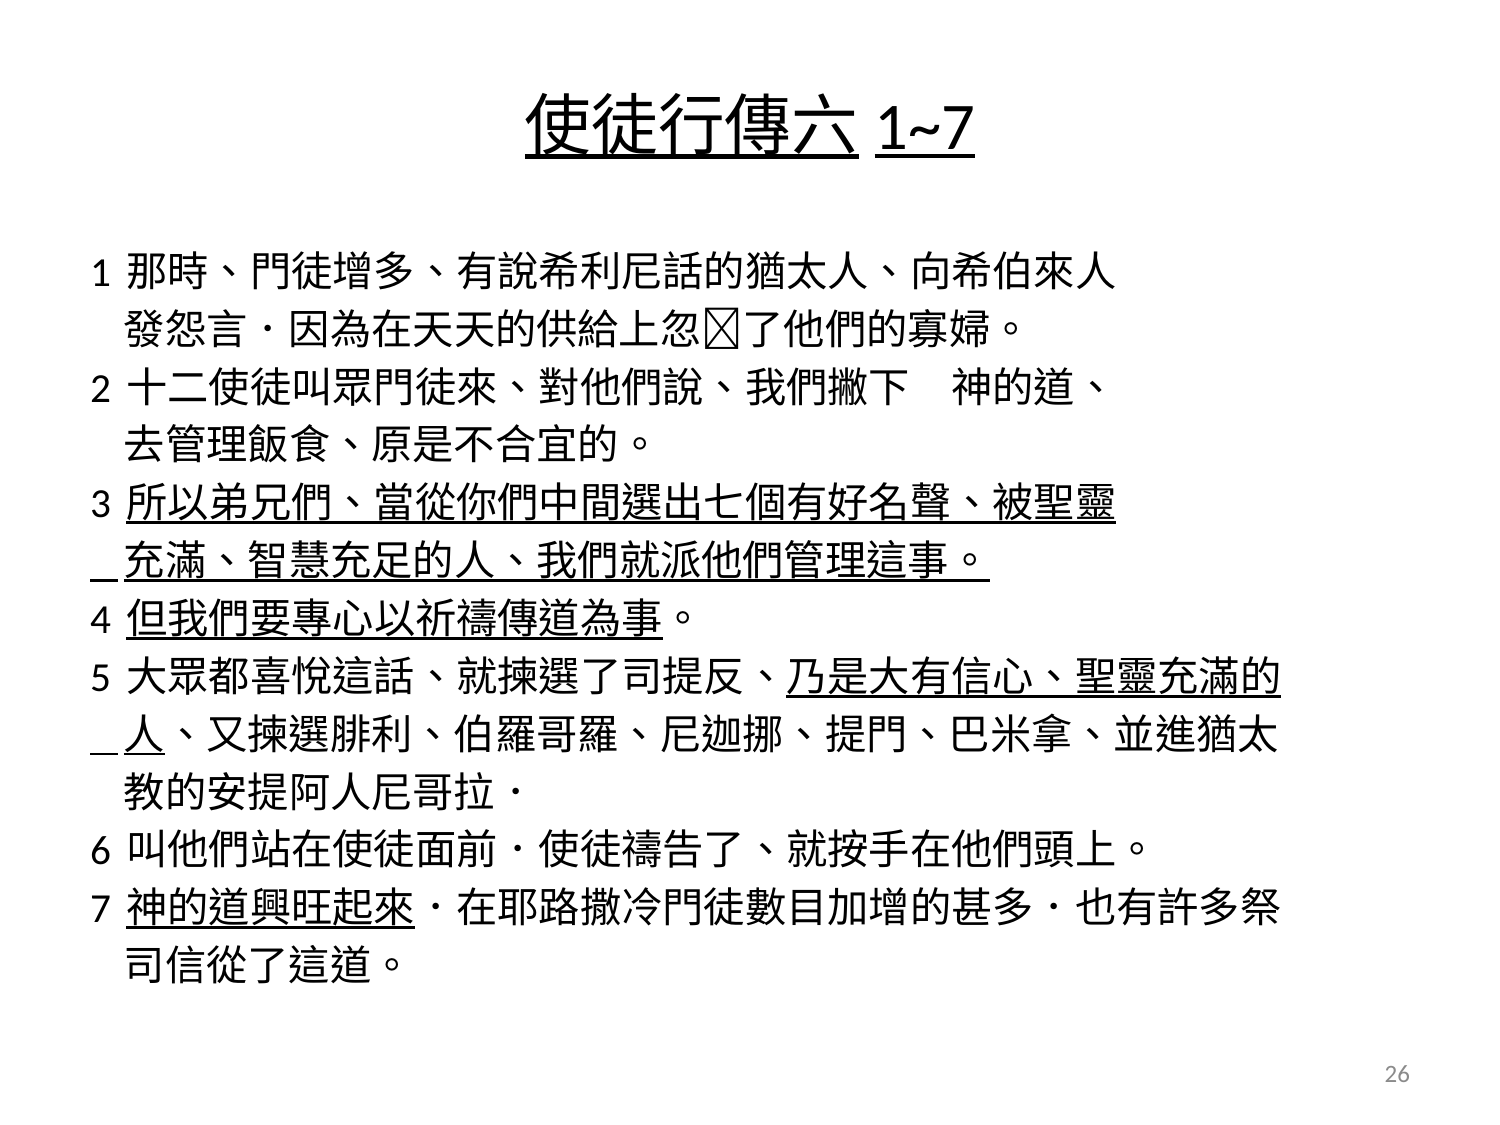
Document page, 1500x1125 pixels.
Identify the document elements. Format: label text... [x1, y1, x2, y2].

list 1 那時、門徒增多、有說希利尼話的猶太人、向希伯來人 發怨言．因為在天天的供給上忽了他們的寡婦。 2 十二使徒叫眾門徒來、對他們說、我們撇下 神的道、 去管理飯食、原是不合宜的。 3 所以弟兄們、當從你們中間選出七個有好名聲、被聖靈 充滿、智慧充足的人、我們就派他們管理這事。 4 但我們要專心以祈禱傳道為事。 5 大眾都喜悅這話、就揀選了司提反、乃是大有信心、聖靈充滿的 人、又揀選腓利、伯羅哥羅、尼迦挪、提門、巴米拿、並進猶太 教的安提阿人尼哥拉． 6 叫他們站在使徒面前．使徒禱告了、就按手在他們頭上。 7 神的道興旺起來．在耶路撒冷門徒數目加增的甚多．也有許多祭 司信從了這道。 [75, 237, 1425, 1005]
slide_number 26 [1074, 1042, 1425, 1103]
title 使徒行傳六1~7 [75, 45, 1425, 200]
